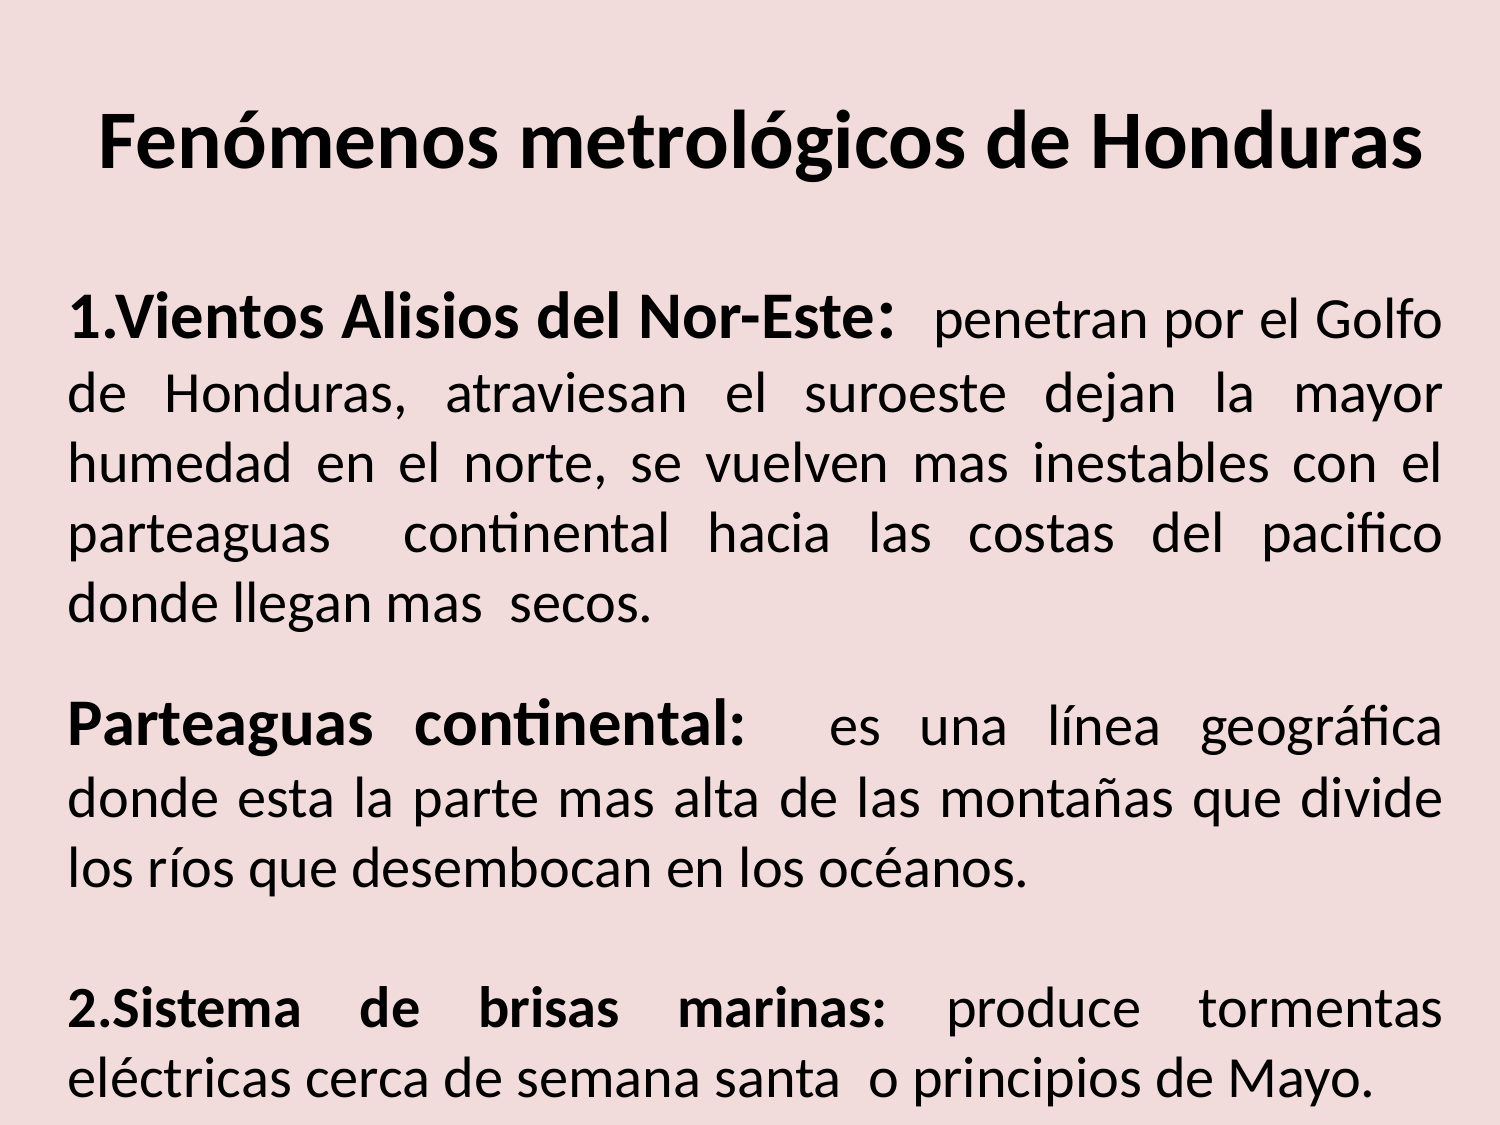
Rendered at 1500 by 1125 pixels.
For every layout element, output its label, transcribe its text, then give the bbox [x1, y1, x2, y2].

text_box 1.Vientos Alisios del Nor-Este: penetran por el Golfo de Honduras, atraviesan el suroeste dejan la mayor humedad en el norte, se vuelven mas inestables con el parteaguas continental hacia las costas del pacifico donde llegan mas secos. Parteaguas continental: es una línea geográfica donde esta la parte mas alta de las montañas que divide los ríos que desembocan en los océanos. 2.Sistema de brisas marinas: produce tormentas eléctricas cerca de semana santa o principios de Mayo. [53, 256, 1459, 1125]
text_box Fenómenos metrológicos de Honduras [84, 78, 1441, 193]
